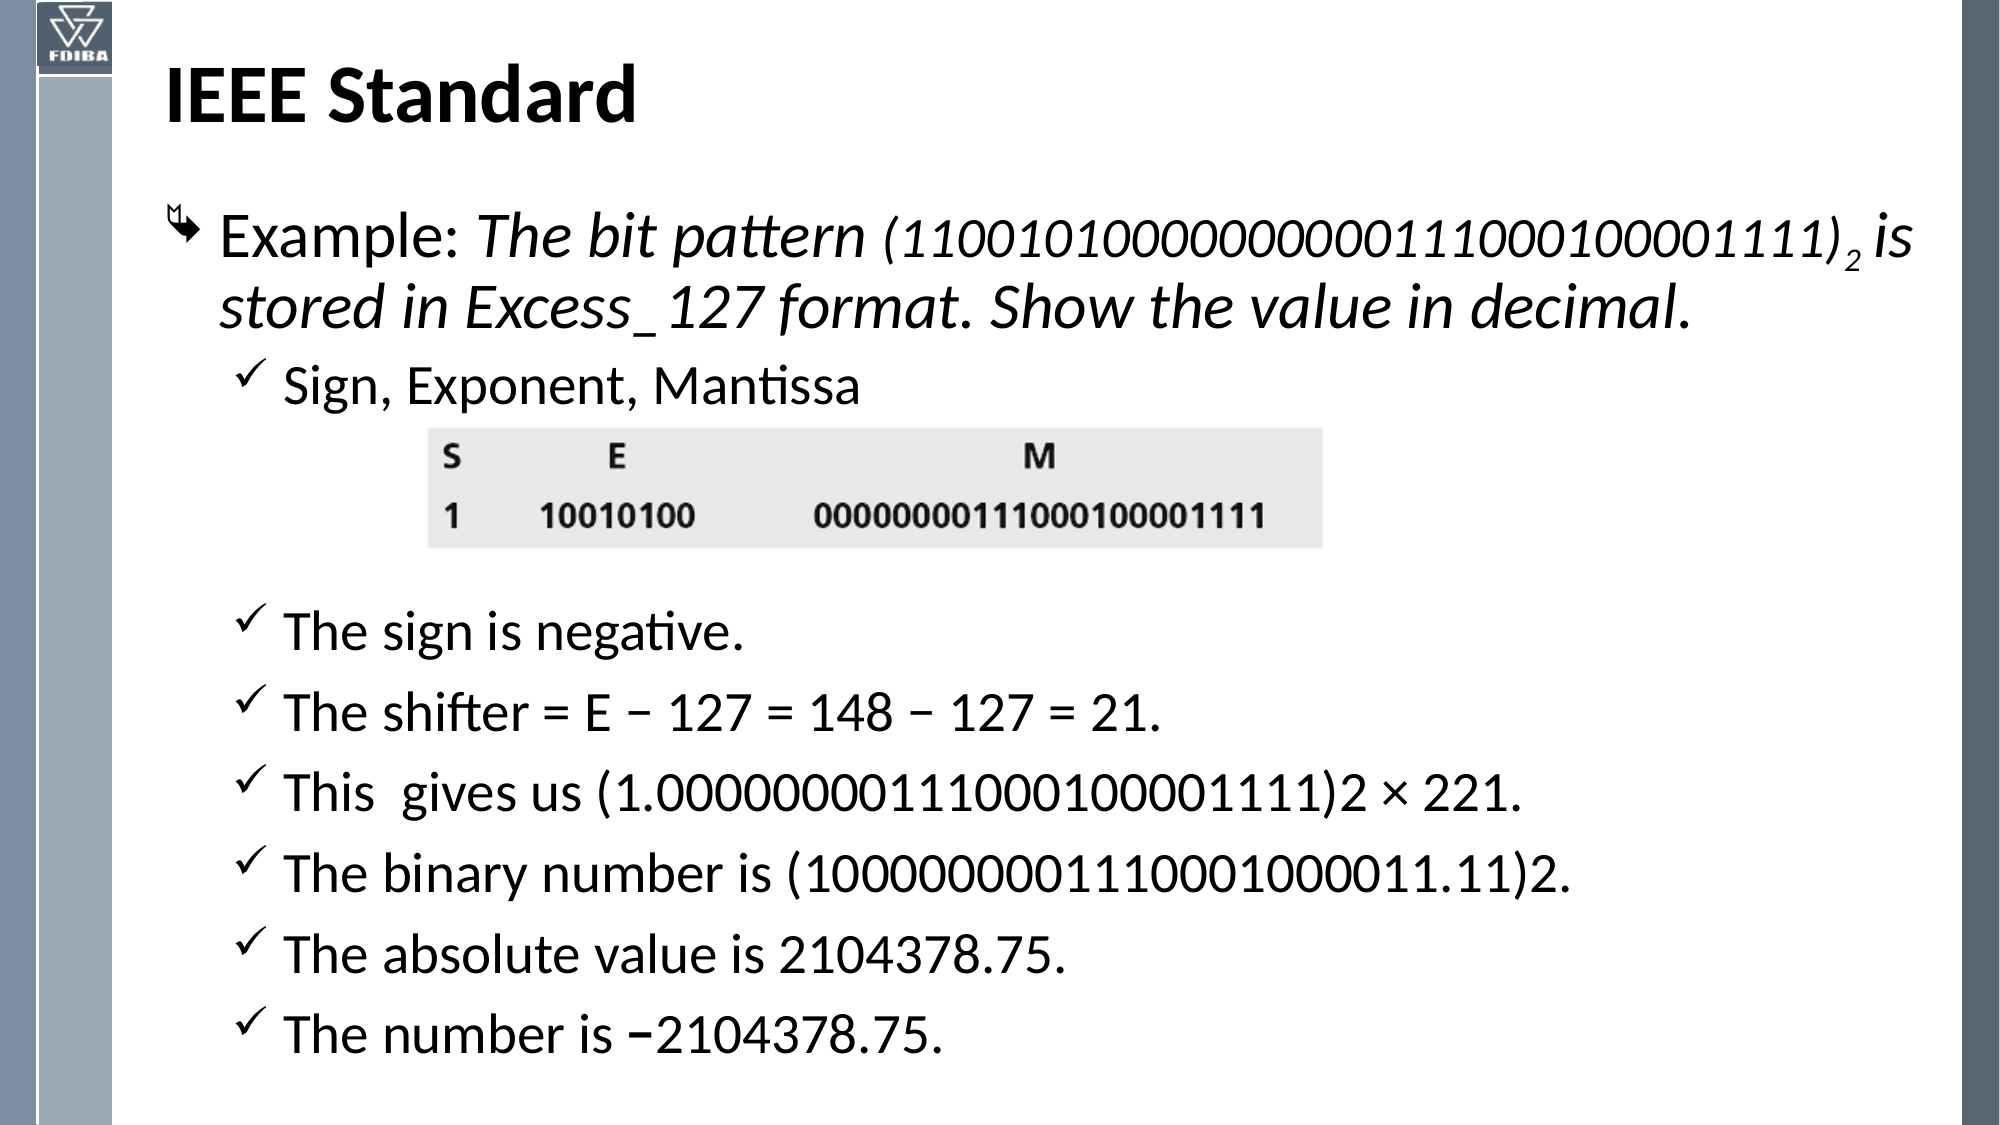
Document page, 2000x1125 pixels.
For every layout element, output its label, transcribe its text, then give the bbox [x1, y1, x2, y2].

list Example: The bit pattern (11001010000000000111000100001111)2 is stored in Excess_127 format. Show the value in decimal. Sign, Exponent, Mantissa The sign is negative. The shifter = E − 127 = 148 − 127 = 21. This gives us (1.00000000111000100001111)2 × 221. The binary number is (1000000001110001000011.11)2. The absolute value is 2104378.75. The number is −2104378.75. [149, 187, 1938, 1075]
picture [424, 424, 1327, 552]
picture [37, 3, 112, 66]
title IEEE Standard [149, 29, 1938, 149]
